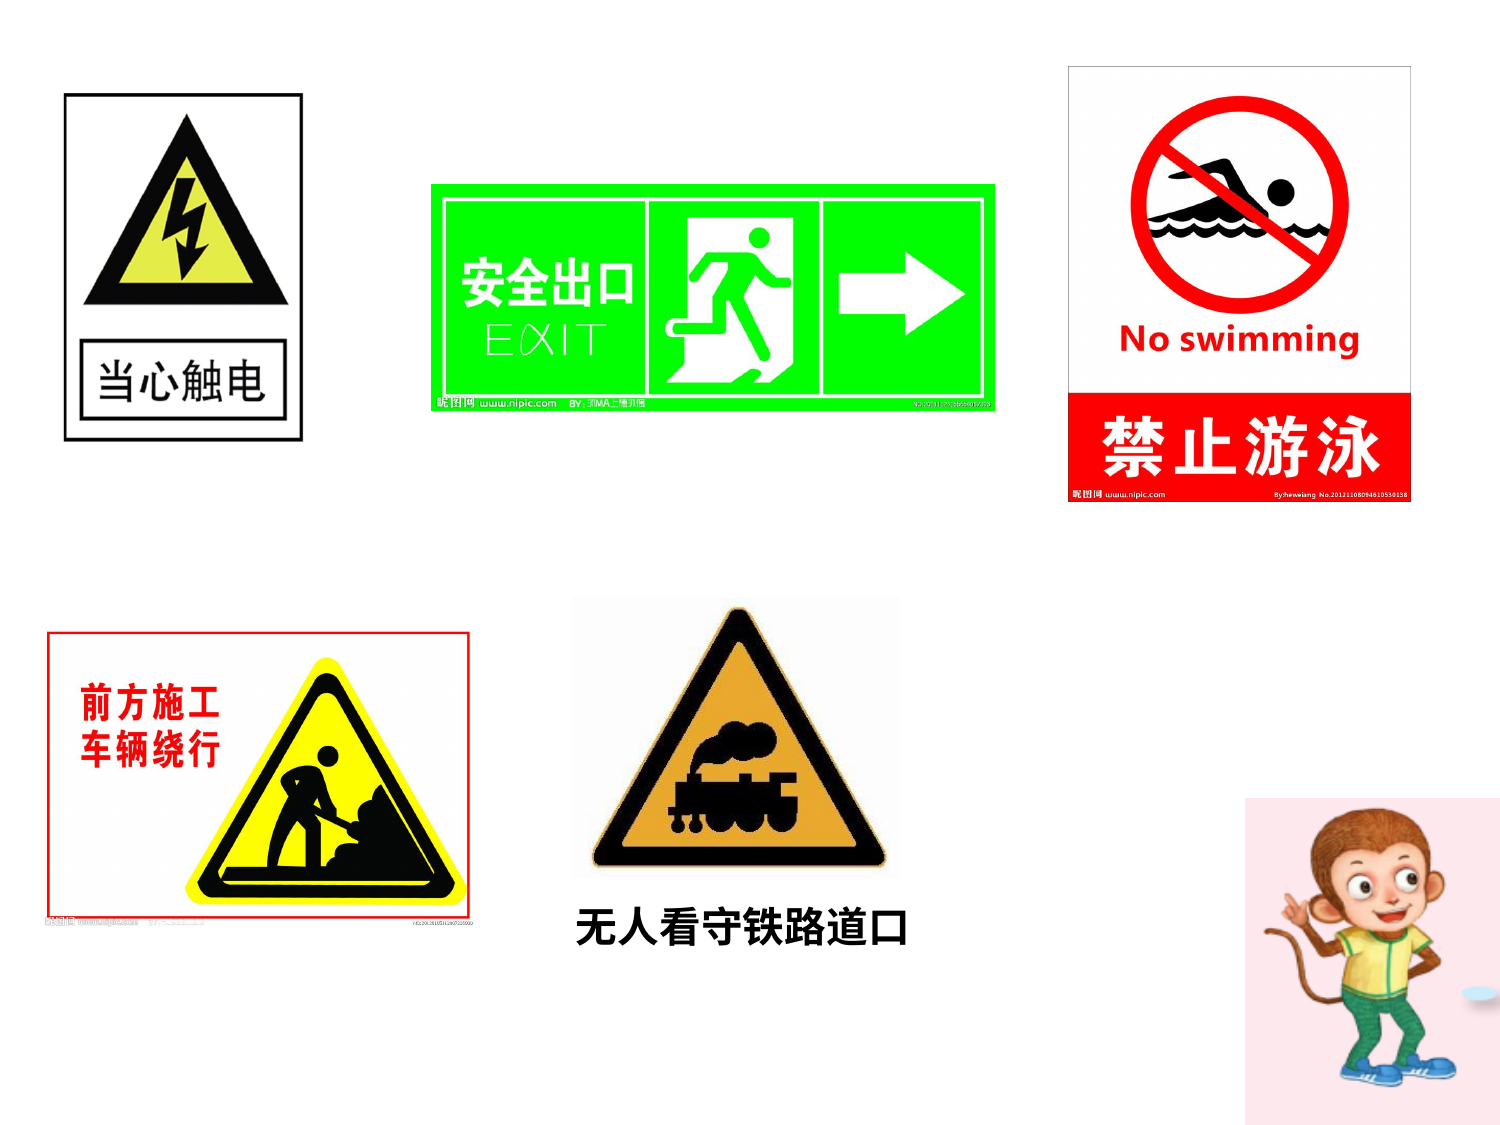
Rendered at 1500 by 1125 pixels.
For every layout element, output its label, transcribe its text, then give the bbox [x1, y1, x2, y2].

picture [0, 42, 996, 492]
text_box 无人看守铁路道口 [561, 893, 928, 958]
picture [40, 621, 476, 928]
picture [1068, 66, 1411, 502]
picture [572, 597, 900, 879]
picture [1244, 798, 1500, 1125]
